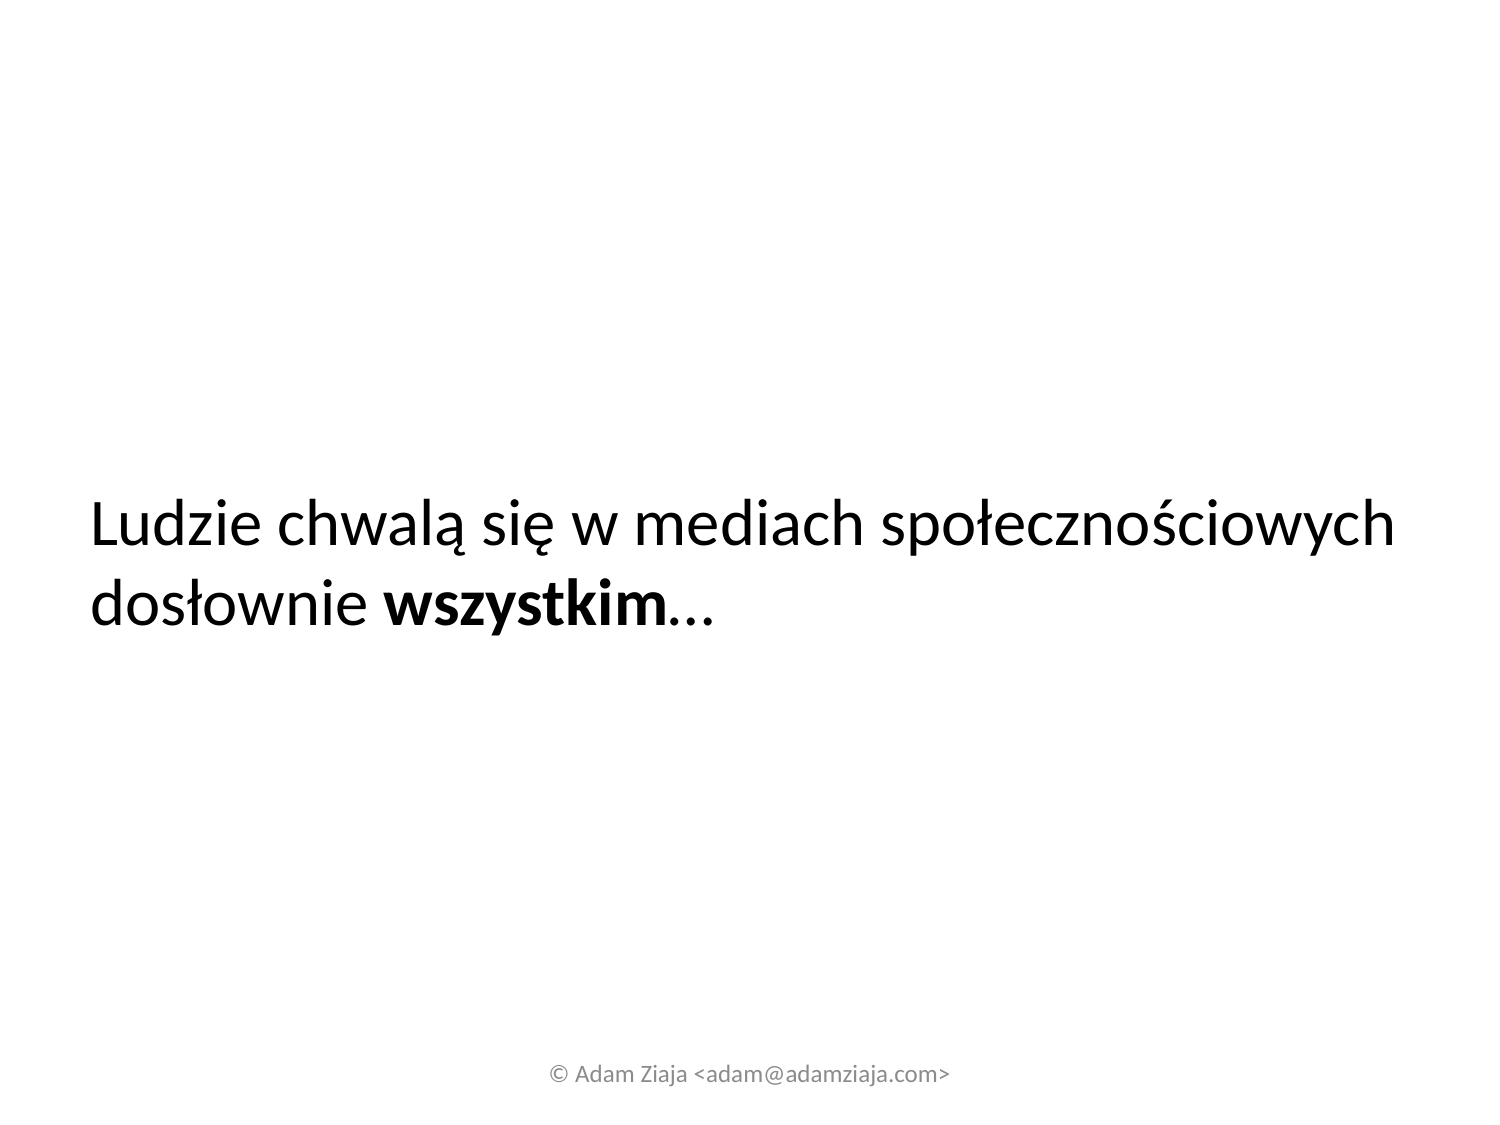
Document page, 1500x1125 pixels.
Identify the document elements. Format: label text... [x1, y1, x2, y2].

footer © Adam Ziaja <adam@adamziaja.com> [512, 1042, 988, 1103]
list Ludzie chwalą się w mediach społecznościowych dosłownie wszystkim… [75, 471, 1425, 654]
